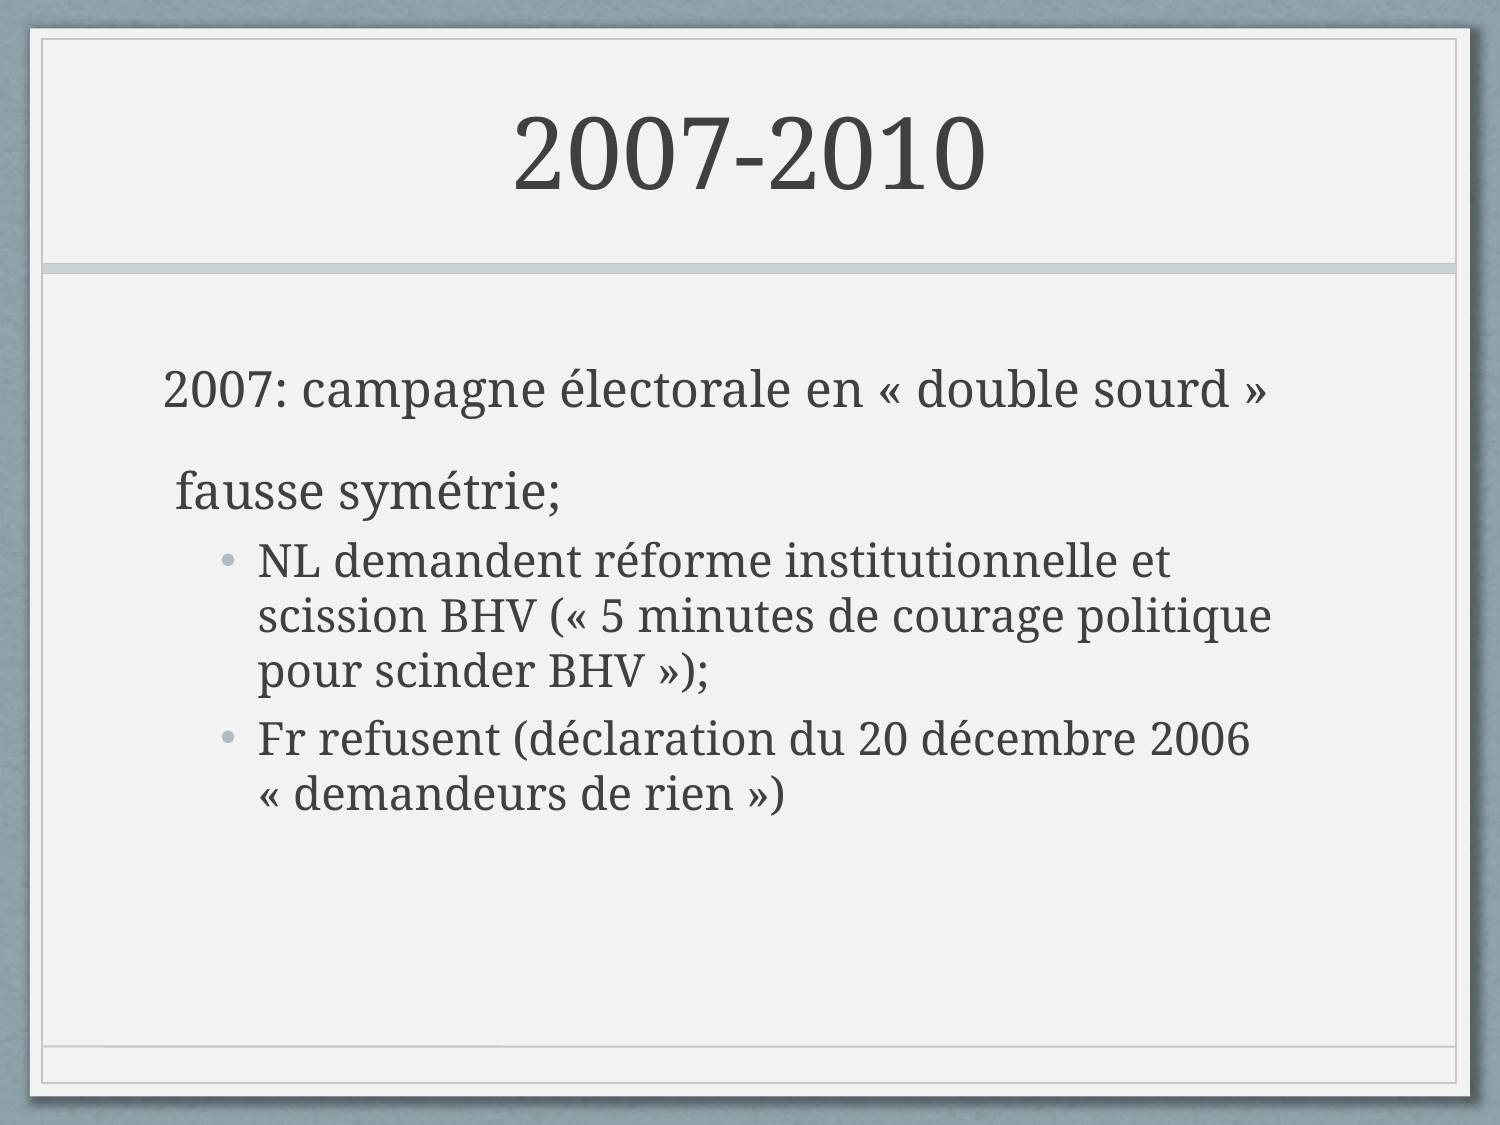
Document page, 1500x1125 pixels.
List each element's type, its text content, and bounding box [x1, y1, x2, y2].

footer [977, 1045, 1453, 1088]
list 2007: campagne électorale en « double sourd » fausse symétrie; NL demandent réforme institutionnelle et scission BHV (« 5 minutes de courage politique pour scinder BHV »); Fr refusent (déclaration du 20 décembre 2006 « demandeurs de rien ») [147, 350, 1353, 995]
title 2007-2010 [147, 40, 1353, 260]
